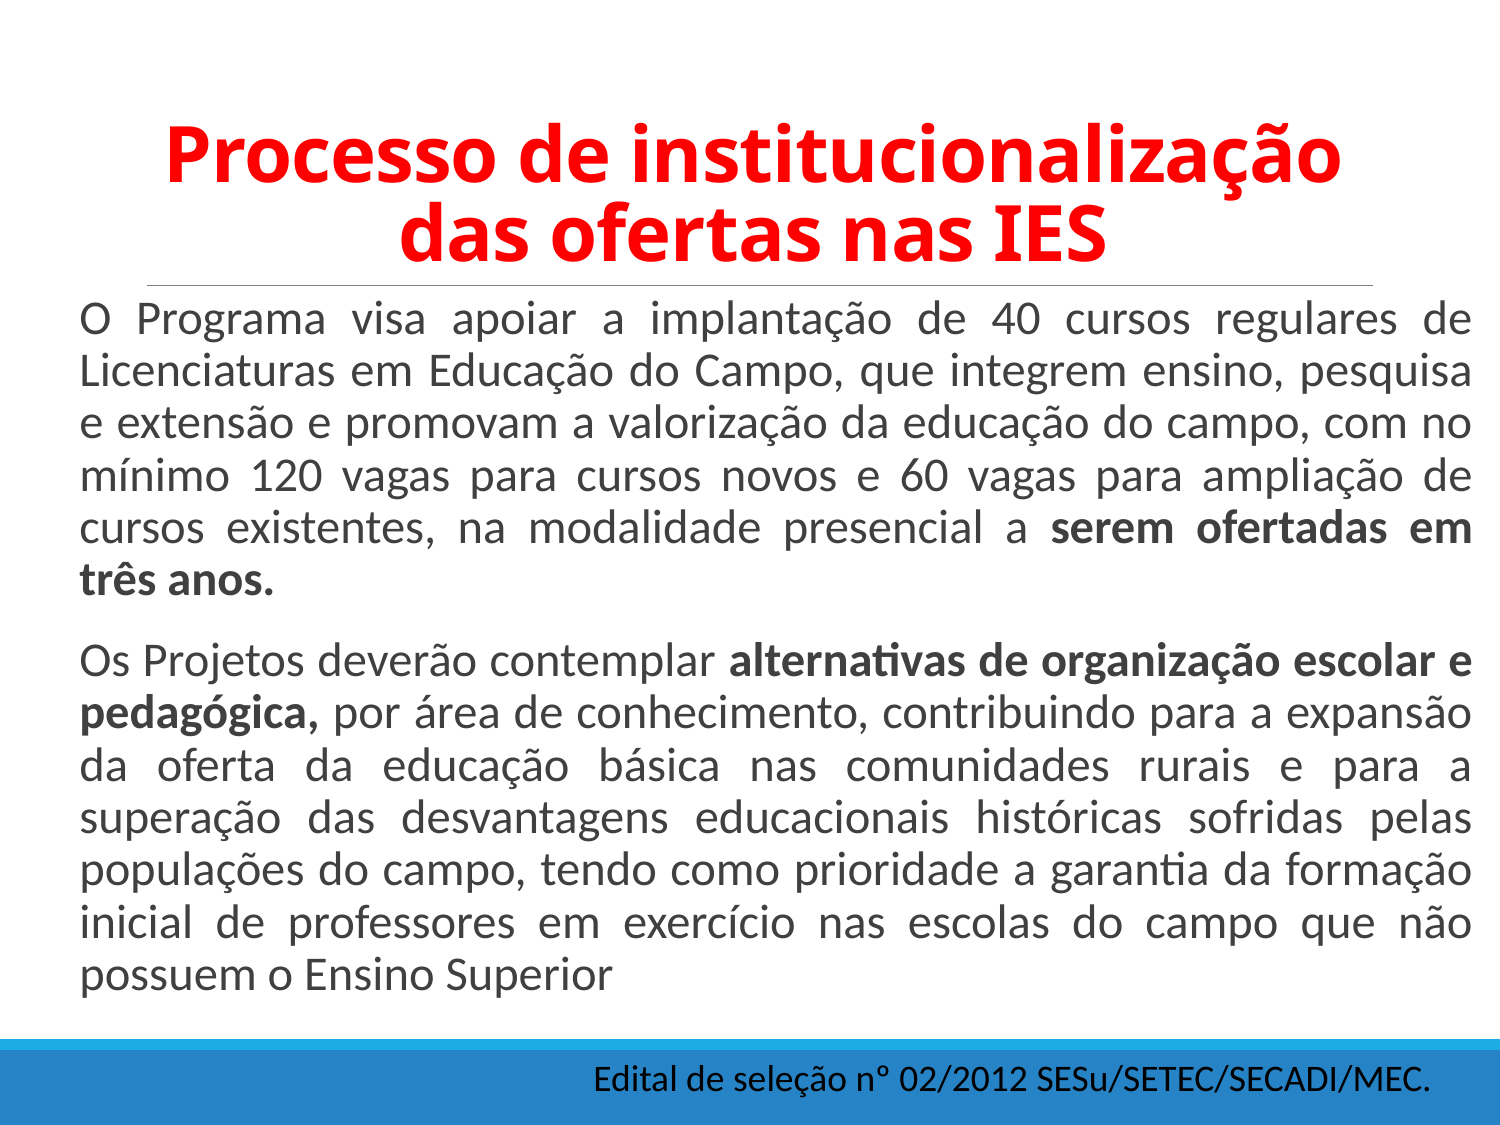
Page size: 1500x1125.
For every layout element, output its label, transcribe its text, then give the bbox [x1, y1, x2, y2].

title Processo de institucionalização das ofertas nas IES [135, 47, 1373, 285]
list O Programa visa apoiar a implantação de 40 cursos regulares de Licenciaturas em Educação do Campo, que integrem ensino, pesquisa e extensão e promovam a valorização da educação do campo, com no mínimo 120 vagas para cursos novos e 60 vagas para ampliação de cursos existentes, na modalidade presencial a serem ofertadas em três anos. Os Projetos deverão contemplar alternativas de organização escolar e pedagógica, por área de conhecimento, contribuindo para a expansão da oferta da educação básica nas comunidades rurais e para a superação das desvantagens educacionais históricas sofridas pelas populações do campo, tendo como prioridade a garantia da formação inicial de professores em exercício nas escolas do campo que não possuem o Ensino Superior [64, 285, 1474, 1010]
text_box Edital de seleção nº 02/2012 SESu/SETEC/SECADI/MEC. [566, 1046, 1469, 1107]
